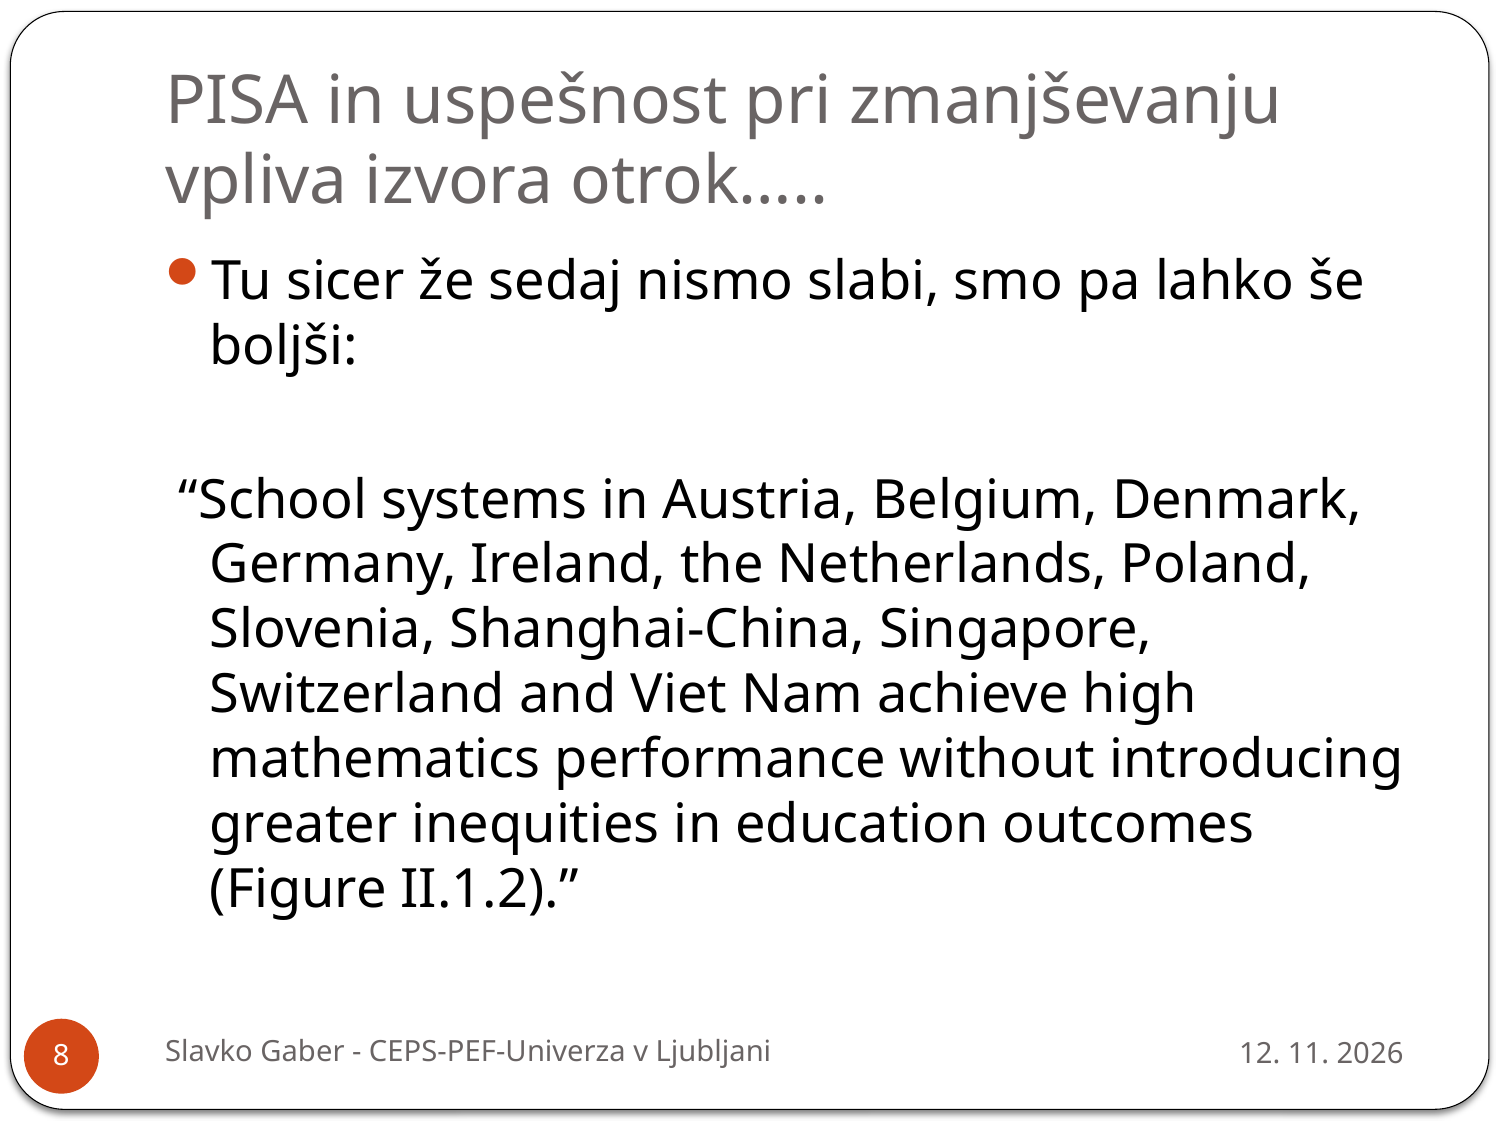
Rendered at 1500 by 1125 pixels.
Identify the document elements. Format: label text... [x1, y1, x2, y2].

slide_number 8 [23, 1018, 99, 1094]
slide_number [1012, 1015, 1419, 1094]
footer Slavko Gaber - CEPS-PEF-Univerza v Ljubljani [150, 1012, 800, 1088]
title PISA in uspešnost pri zmanjševanju vpliva izvora otrok….. [149, 44, 1426, 233]
list Tu sicer že sedaj nismo slabi, smo pa lahko še boljši: “School systems in Austria, Belgium, Denmark, Germany, Ireland, the Netherlands, Poland, Slovenia, Shanghai-China, Singapore, Switzerland and Viet Nam achieve high mathematics performance without introducing greater inequities in education outcomes (Figure II.1.2).” [149, 237, 1426, 988]
